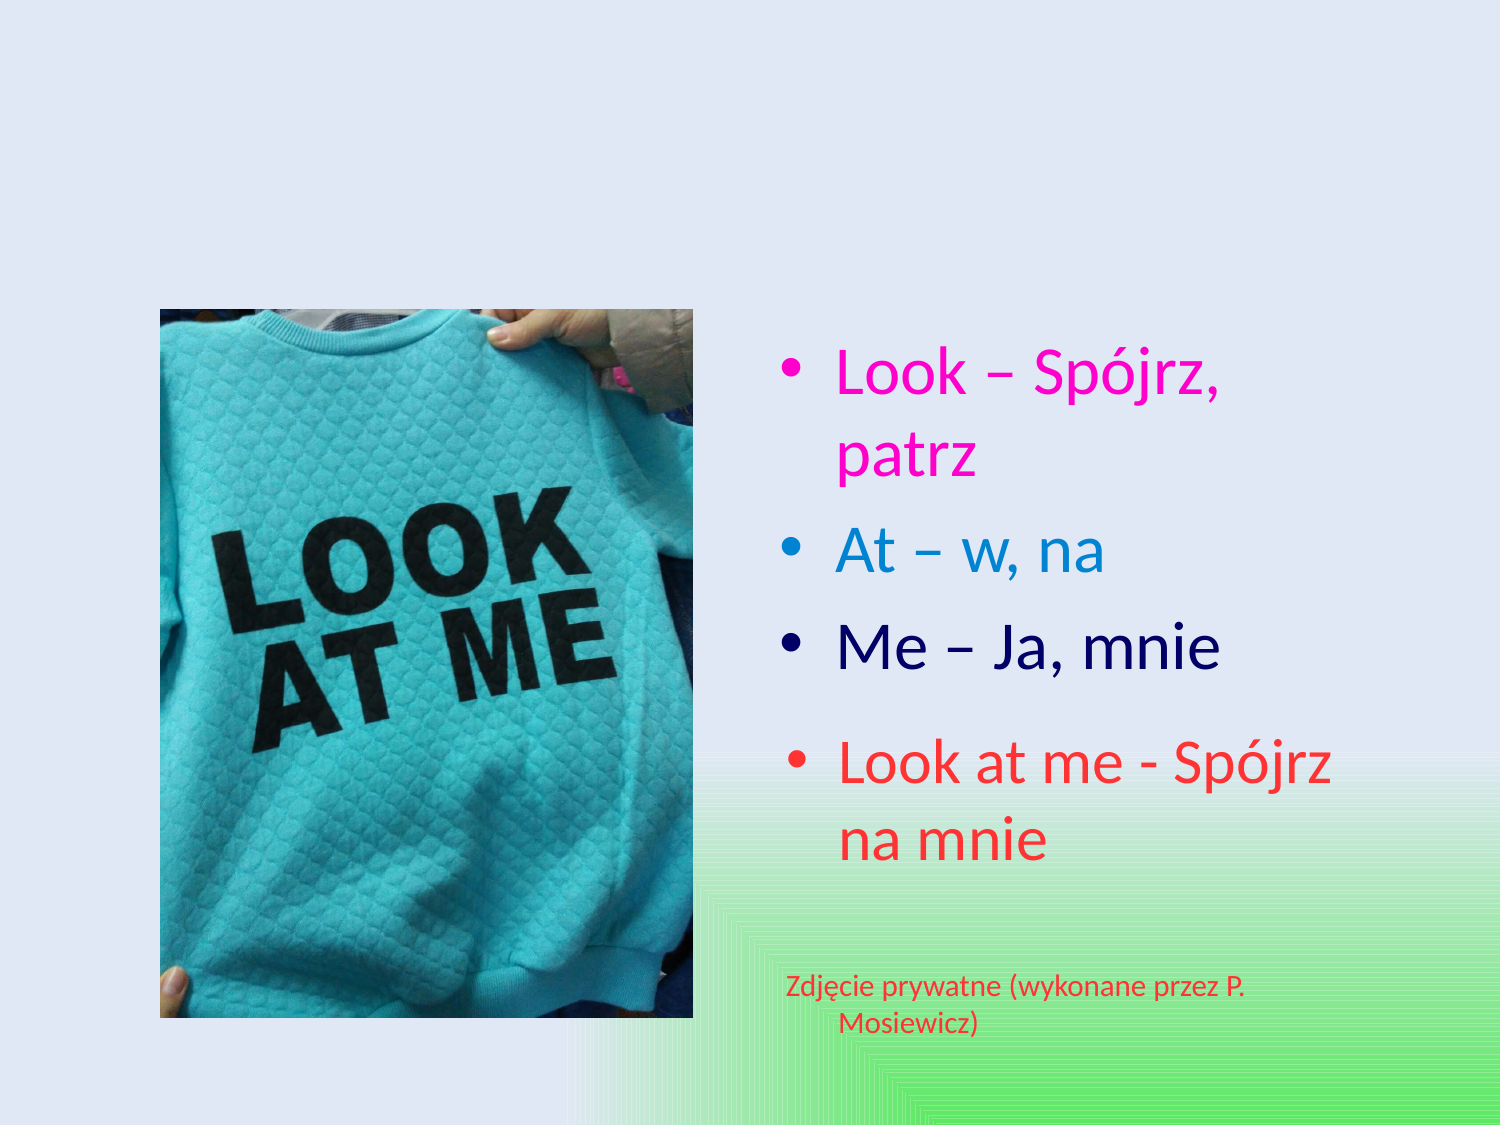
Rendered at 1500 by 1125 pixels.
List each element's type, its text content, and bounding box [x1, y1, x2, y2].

list Look – Spójrz, patrz At – w, na Me – Ja, mnie [764, 318, 1376, 700]
list Look at me - Spójrz na mnie Zdjęcie prywatne (wykonane przez P. Mosiewicz) [770, 711, 1383, 1050]
picture [160, 308, 693, 1019]
